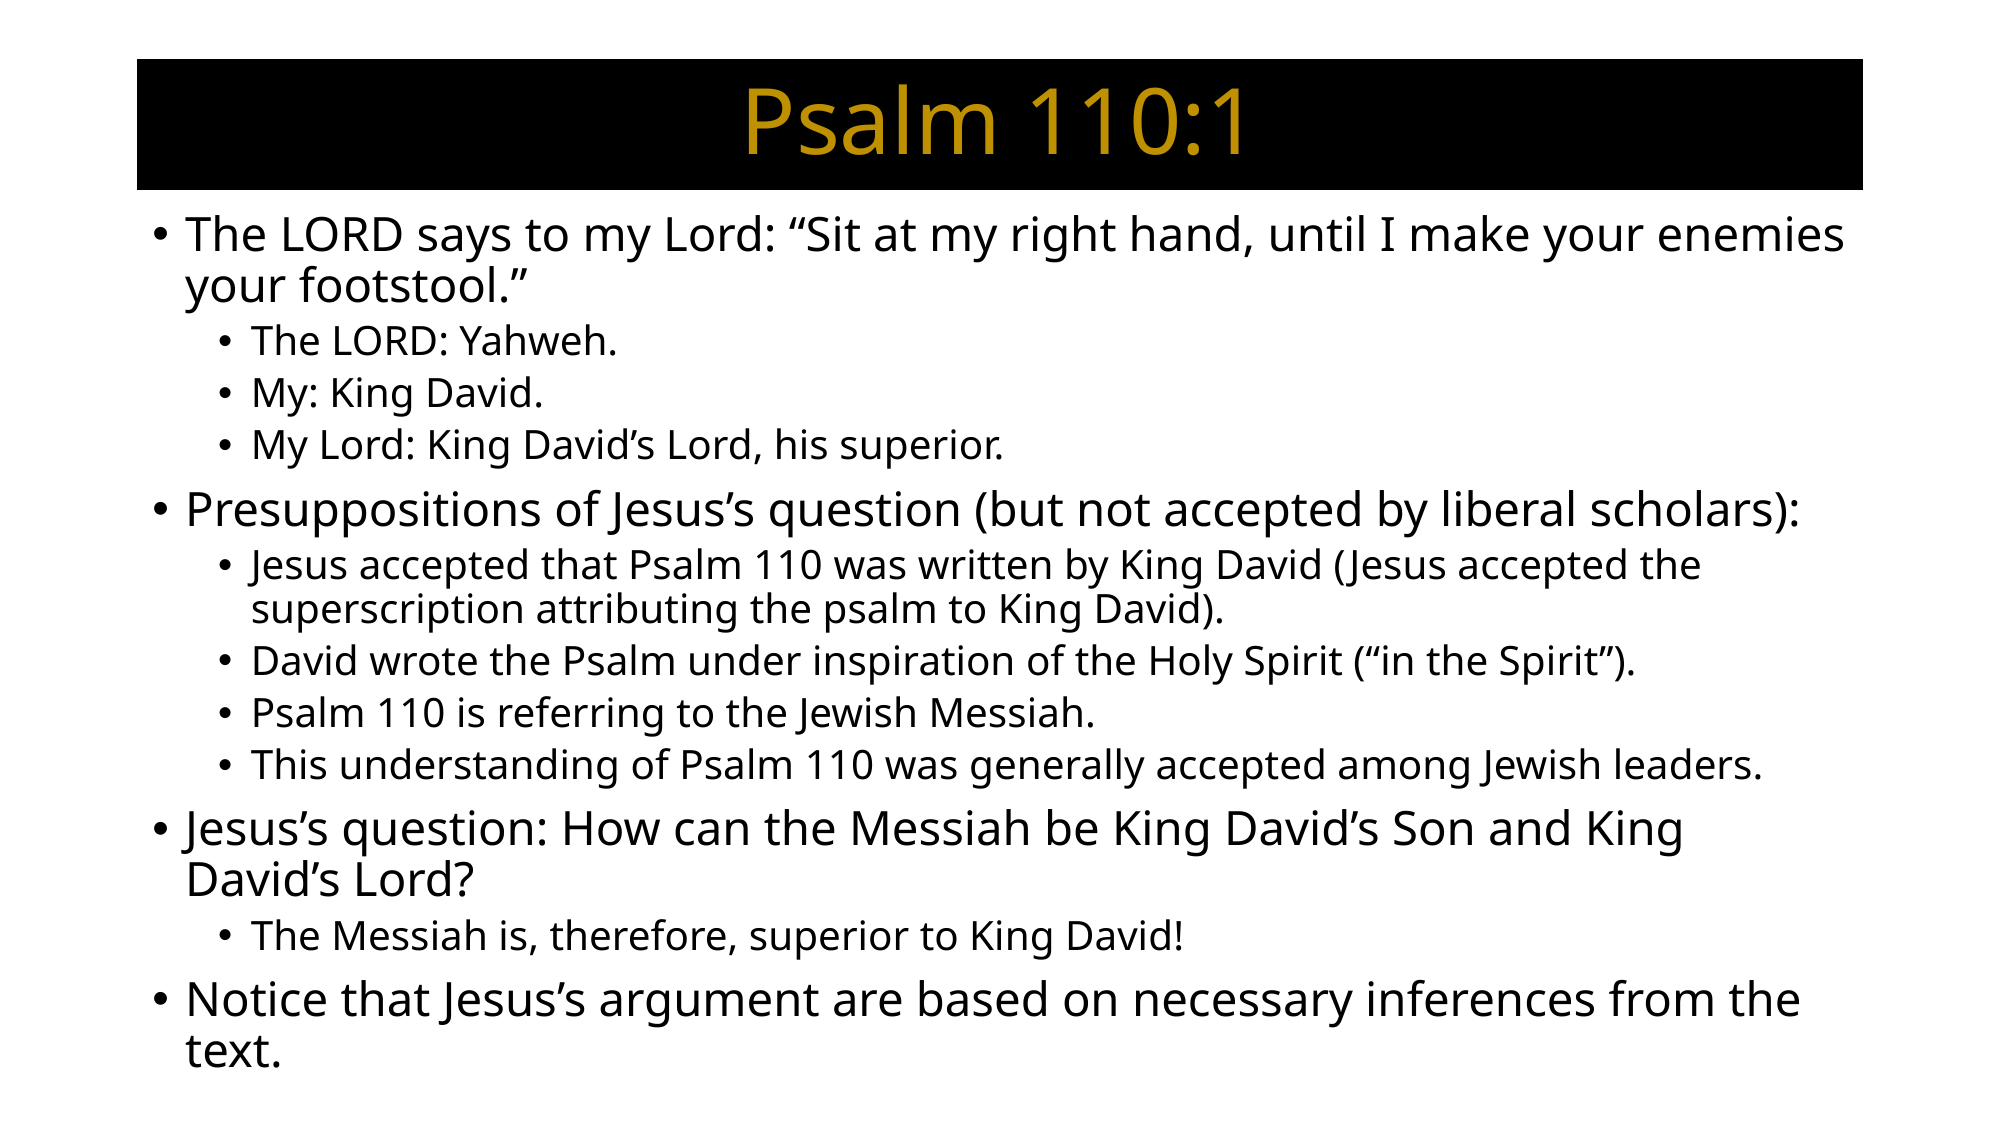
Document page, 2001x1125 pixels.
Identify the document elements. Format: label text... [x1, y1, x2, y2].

title Psalm 110:1 [137, 59, 1863, 190]
list The LORD says to my Lord: “Sit at my right hand, until I make your enemies your footstool.” The LORD: Yahweh. My: King David. My Lord: King David’s Lord, his superior. Presuppositions of Jesus’s question (but not accepted by liberal scholars): Jesus accepted that Psalm 110 was written by King David (Jesus accepted the superscription attributing the psalm to King David). David wrote the Psalm under inspiration of the Holy Spirit (“in the Spirit”). Psalm 110 is referring to the Jewish Messiah. This understanding of Psalm 110 was generally accepted among Jewish leaders. Jesus’s question: How can the Messiah be King David’s Son and King David’s Lord? The Messiah is, therefore, superior to King David! Notice that Jesus’s argument are based on necessary inferences from the text. [137, 203, 1863, 1104]
